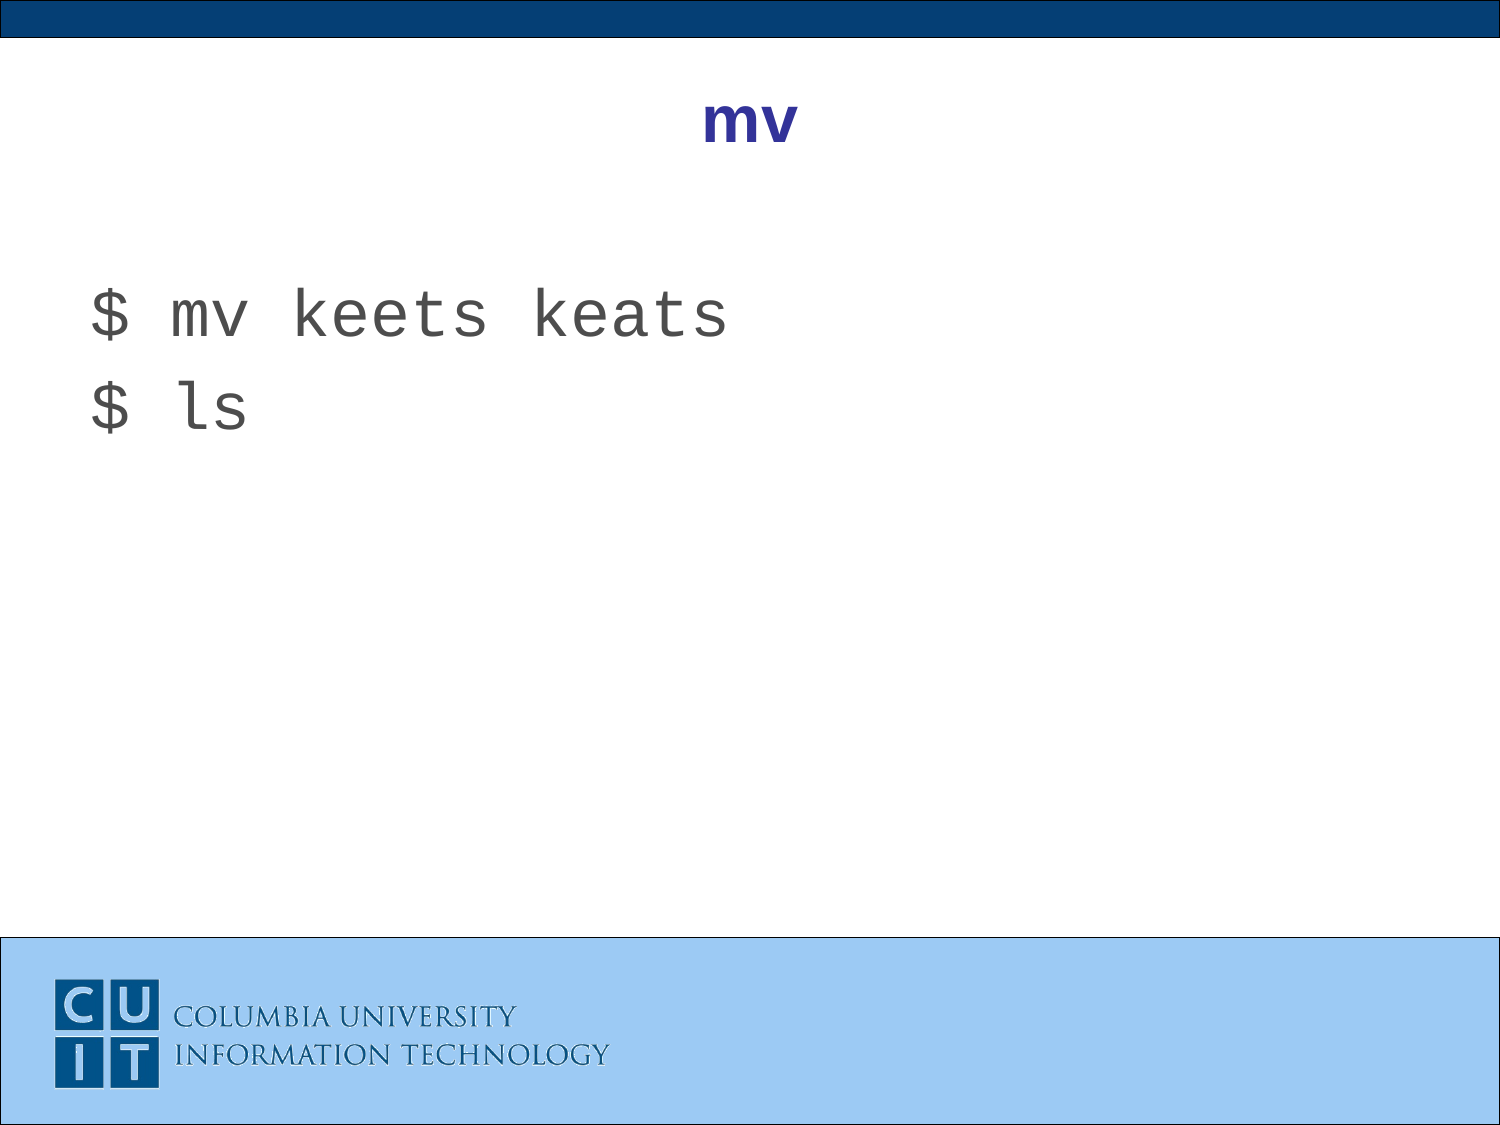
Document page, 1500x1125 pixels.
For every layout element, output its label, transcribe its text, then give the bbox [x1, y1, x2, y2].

picture [50, 977, 625, 1090]
list $ mv keets keats $ ls [74, 262, 1426, 901]
title mv [74, 44, 1426, 188]
